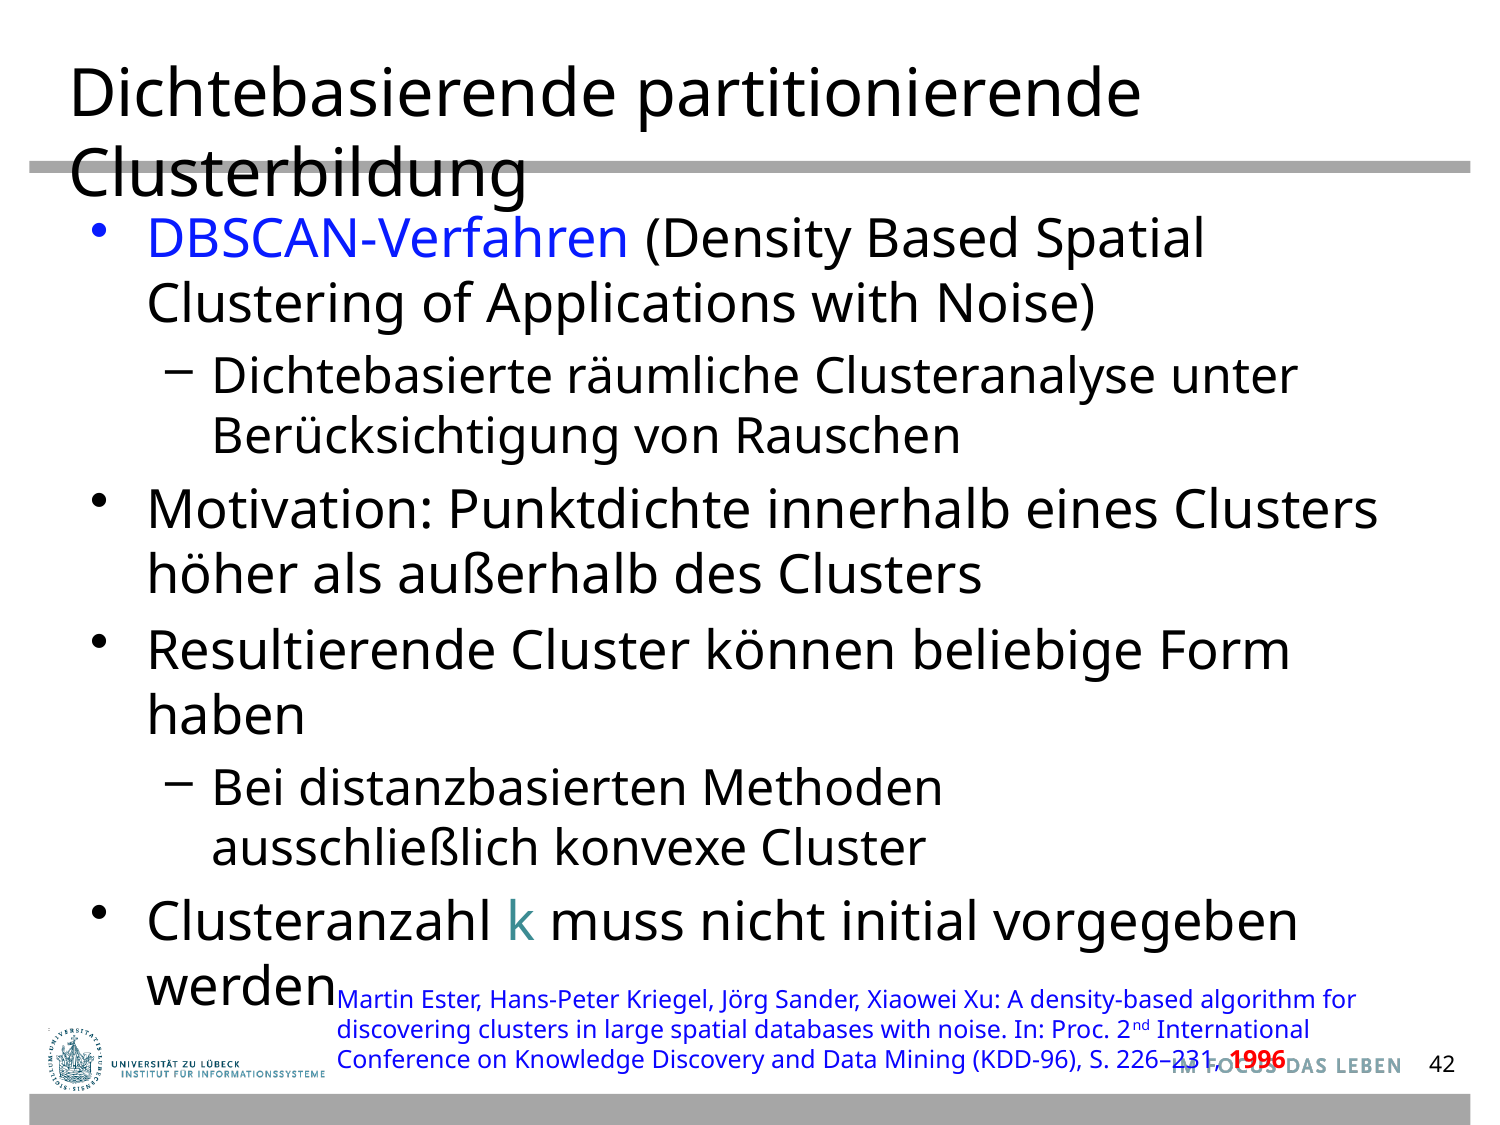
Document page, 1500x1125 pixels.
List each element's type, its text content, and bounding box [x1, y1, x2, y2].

slide_number 42 [1305, 1050, 1471, 1083]
text_box Martin Ester, Hans-Peter Kriegel, Jörg Sander, Xiaowei Xu: A density-based algorithm for discovering clusters in large spatial databases with noise. In: Proc. 2nd International Conference on Knowledge Discovery and Data Mining (KDD-96), S. 226–231, 1996 [321, 975, 1424, 1081]
list DBSCAN-Verfahren (Density Based Spatial Clustering of Applications with Noise) Dichtebasierte räumliche Clusteranalyse unter Berücksichtigung von Rauschen Motivation: Punktdichte innerhalb eines Clusters höher als außerhalb des Clusters Resultierende Cluster können beliebige Form haben Bei distanzbasierten Methoden ausschließlich konvexe Cluster Clusteranzahl k muss nicht initial vorgegeben werden [75, 196, 1425, 1012]
title Dichtebasierende partitionierende Clusterbildung [53, 42, 1477, 126]
